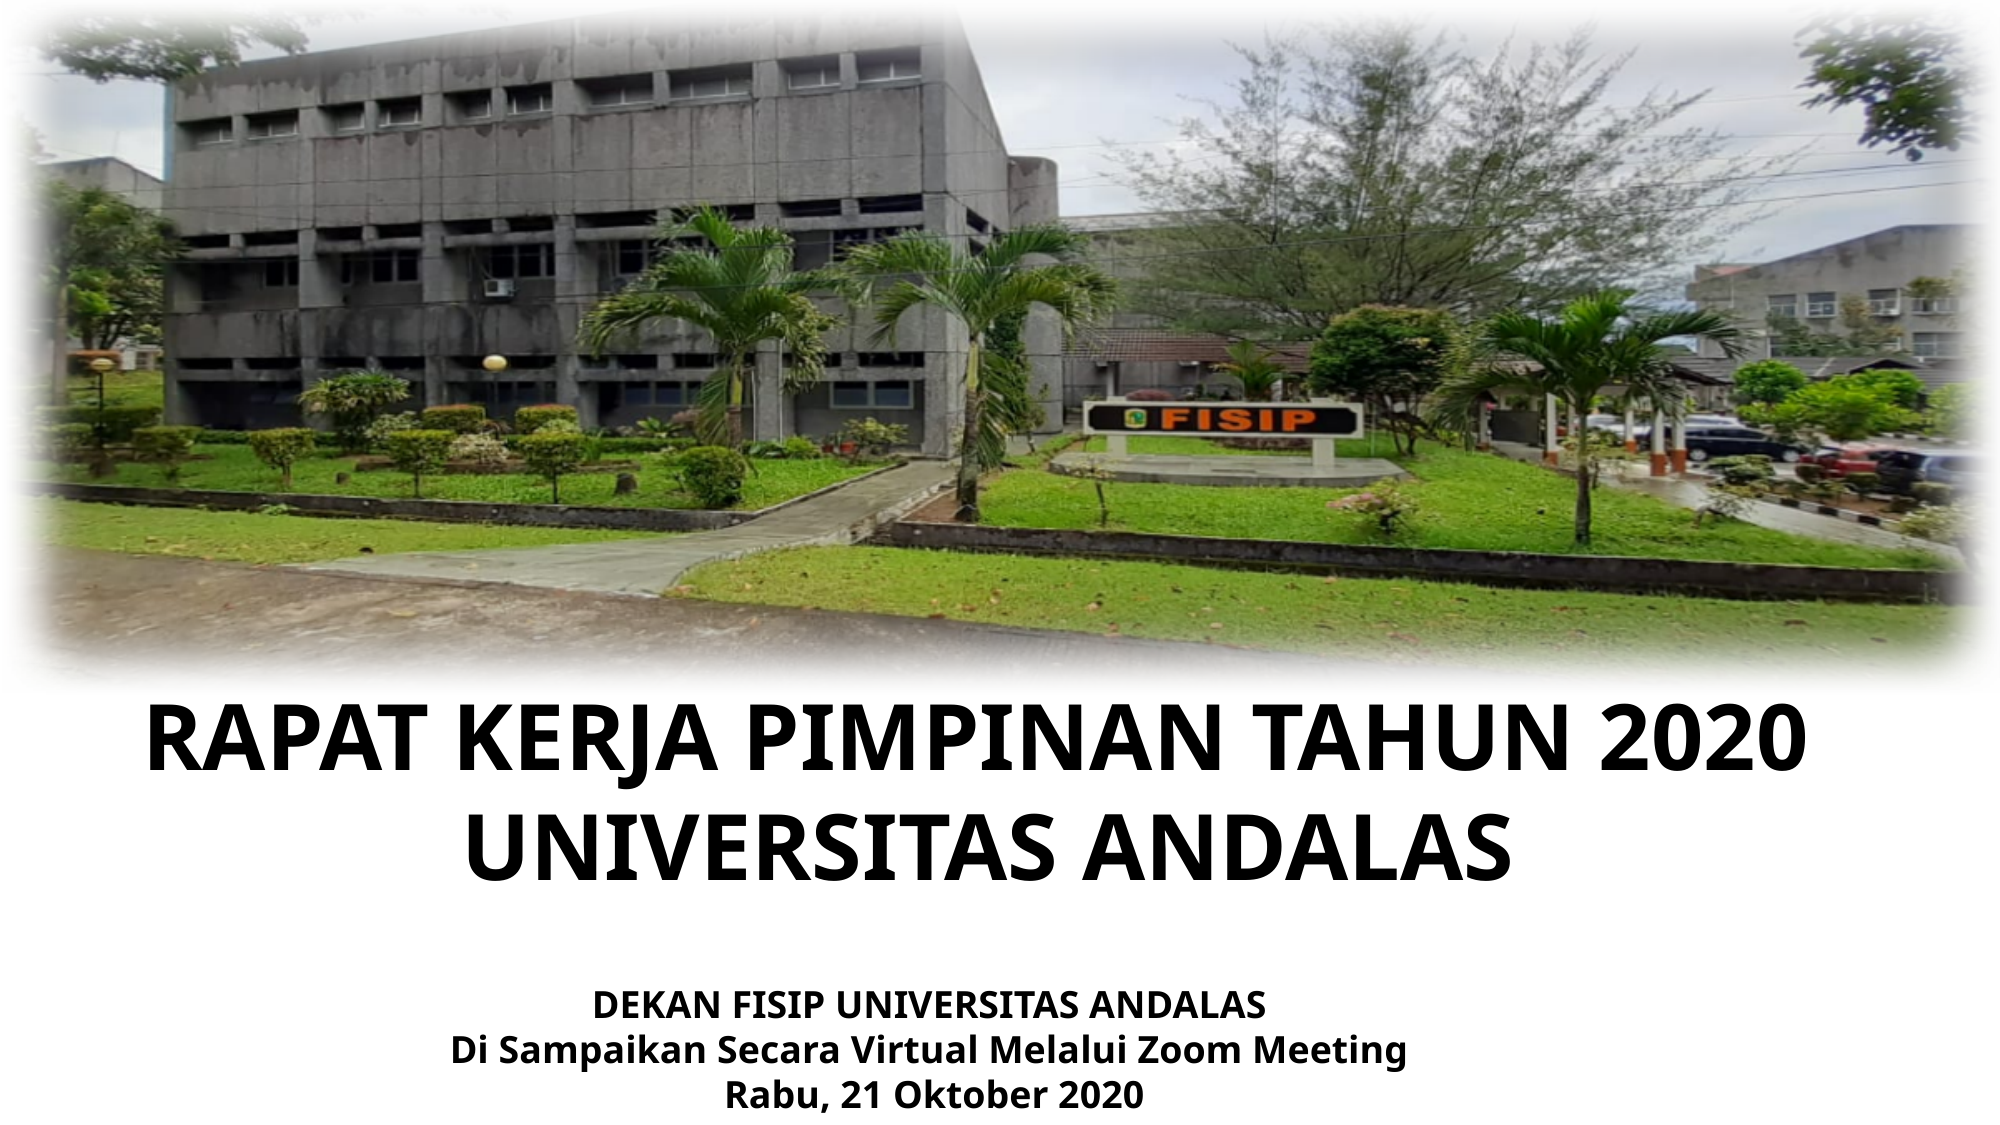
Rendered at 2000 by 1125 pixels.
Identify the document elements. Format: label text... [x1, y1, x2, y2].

text_box DEKAN FISIP UNIVERSITAS ANDALAS Di Sampaikan Secara Virtual Melalui Zoom Meeting Rabu, 21 Oktober 2020 [296, 973, 1563, 1124]
picture [1, 0, 2000, 693]
title RAPAT KERJA PIMPINAN TAHUN 2020 UNIVERSITAS ANDALAS [27, 704, 1950, 910]
